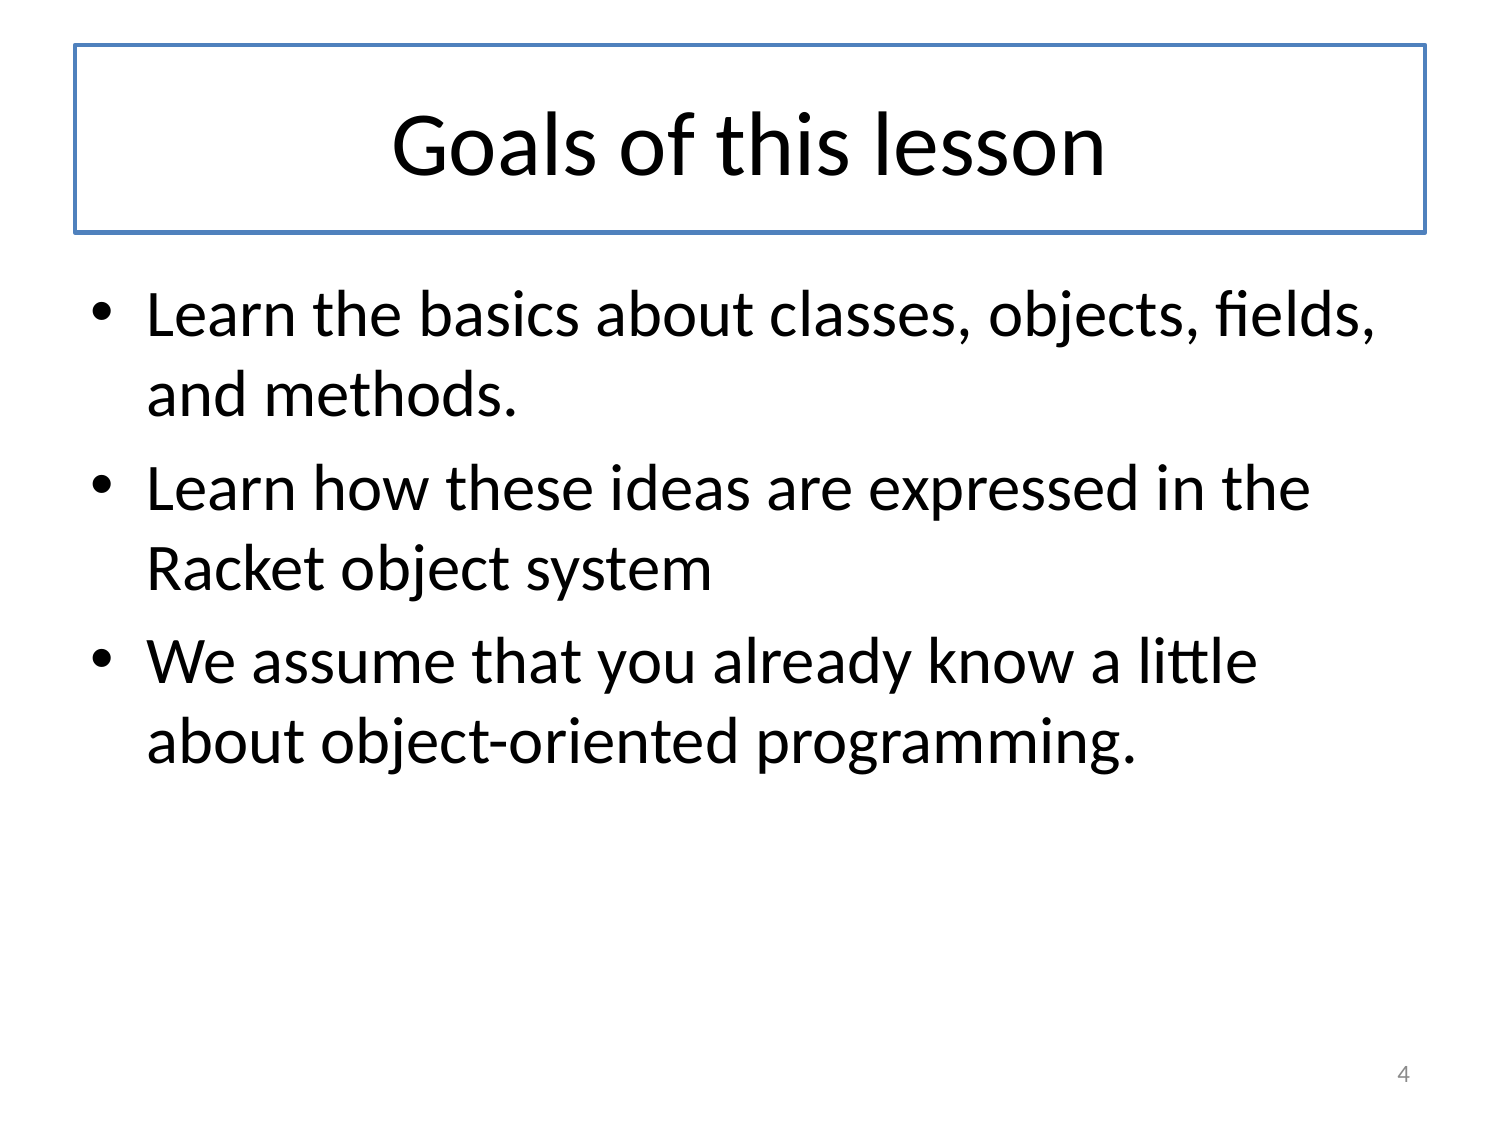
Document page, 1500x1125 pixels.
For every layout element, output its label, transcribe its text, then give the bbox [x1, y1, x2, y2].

slide_number 4 [1074, 1042, 1425, 1103]
list Learn the basics about classes, objects, fields, and methods. Learn how these ideas are expressed in the Racket object system We assume that you already know a little about object-oriented programming. [75, 262, 1425, 1005]
title Goals of this lesson [73, 43, 1427, 235]
